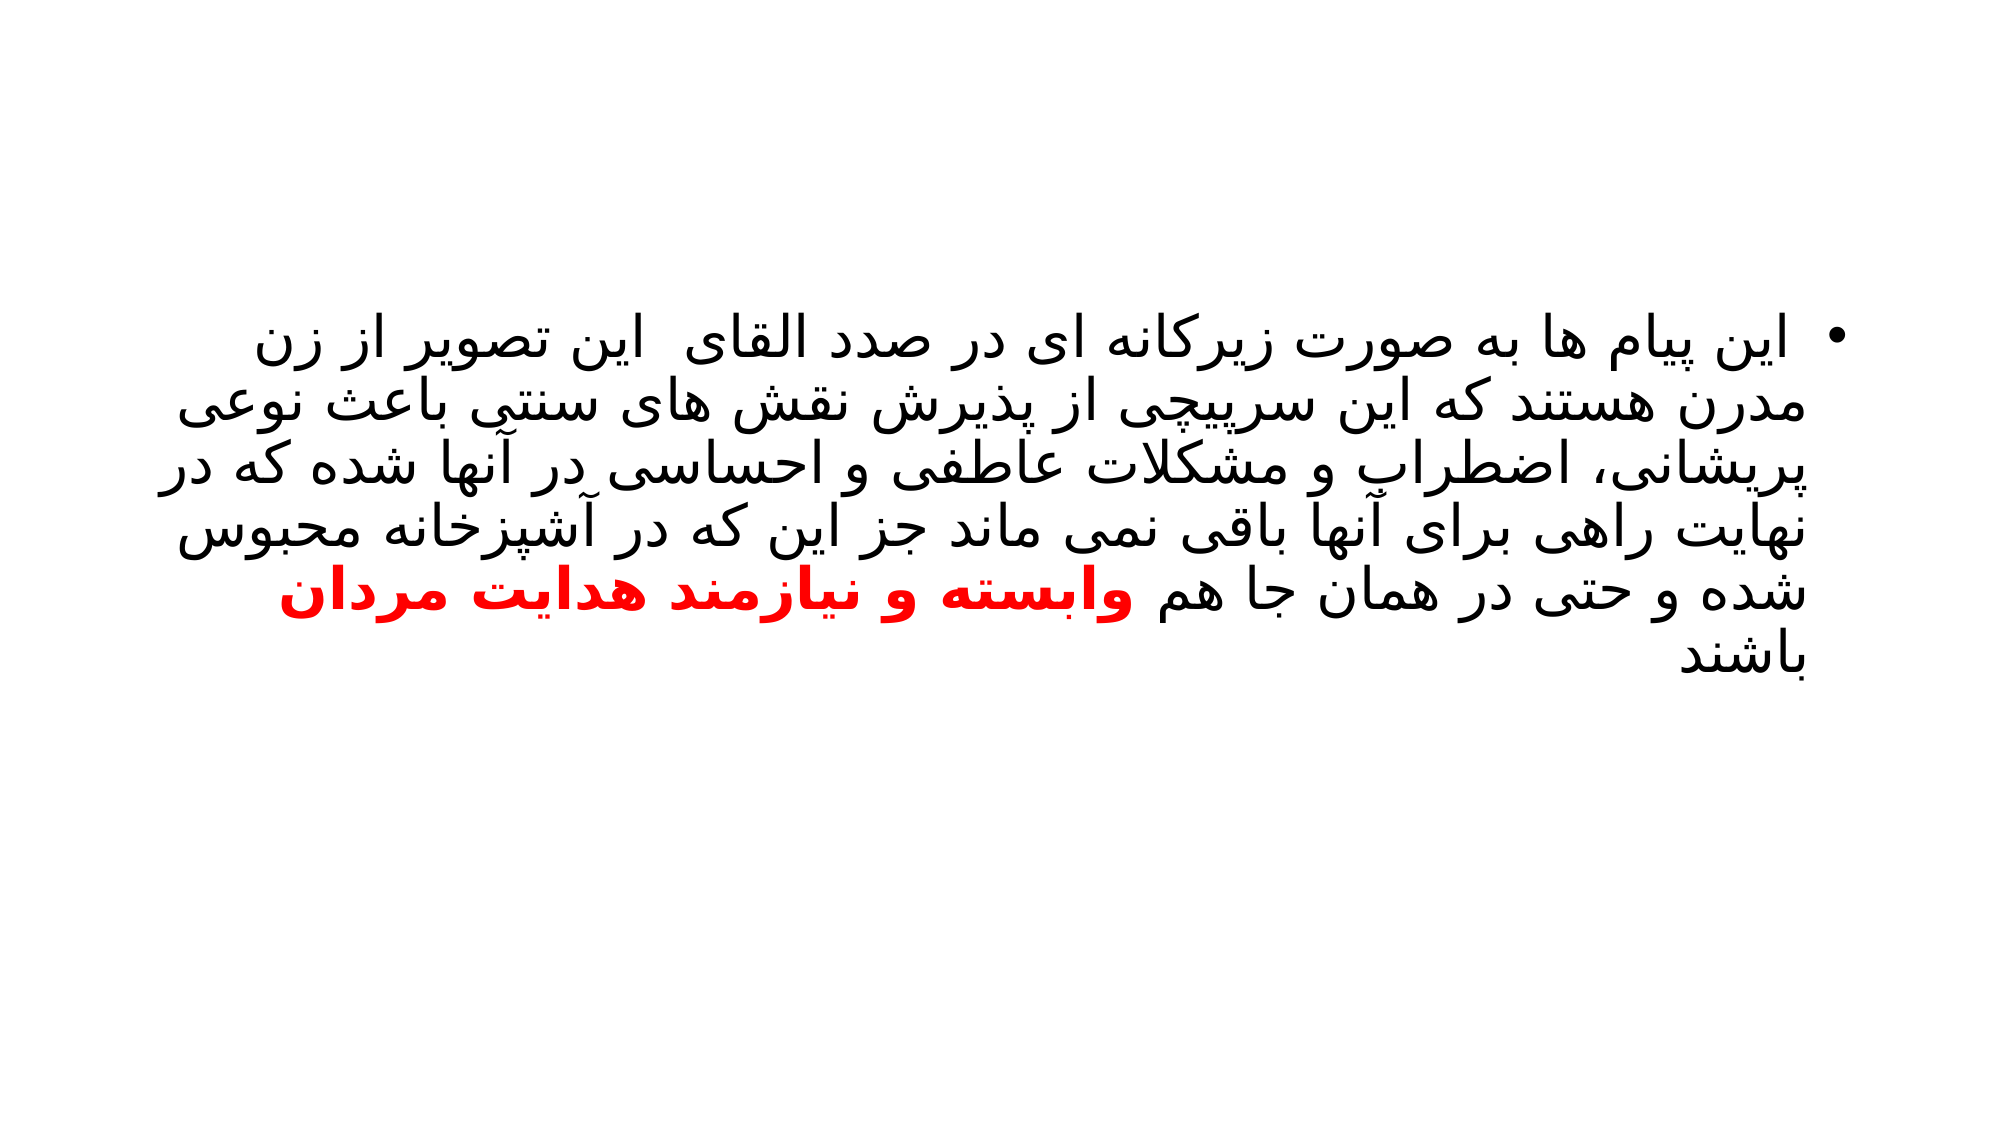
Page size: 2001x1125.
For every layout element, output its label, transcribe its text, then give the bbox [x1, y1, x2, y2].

list این پیام ها به صورت زیرکانه ای در صدد القای این تصویر از زن مدرن هستند که این سرپیچی از پذیرش نقش های سنتی باعث نوعی پریشانی، اضطراب و مشکلات عاطفی و احساسی در آنها شده که در نهایت راهی برای آنها باقی نمی ماند جز این که در آشپزخانه محبوس شده و حتی در همان جا هم وابسته و نیازمند هدایت مردان باشند [137, 299, 1863, 1014]
